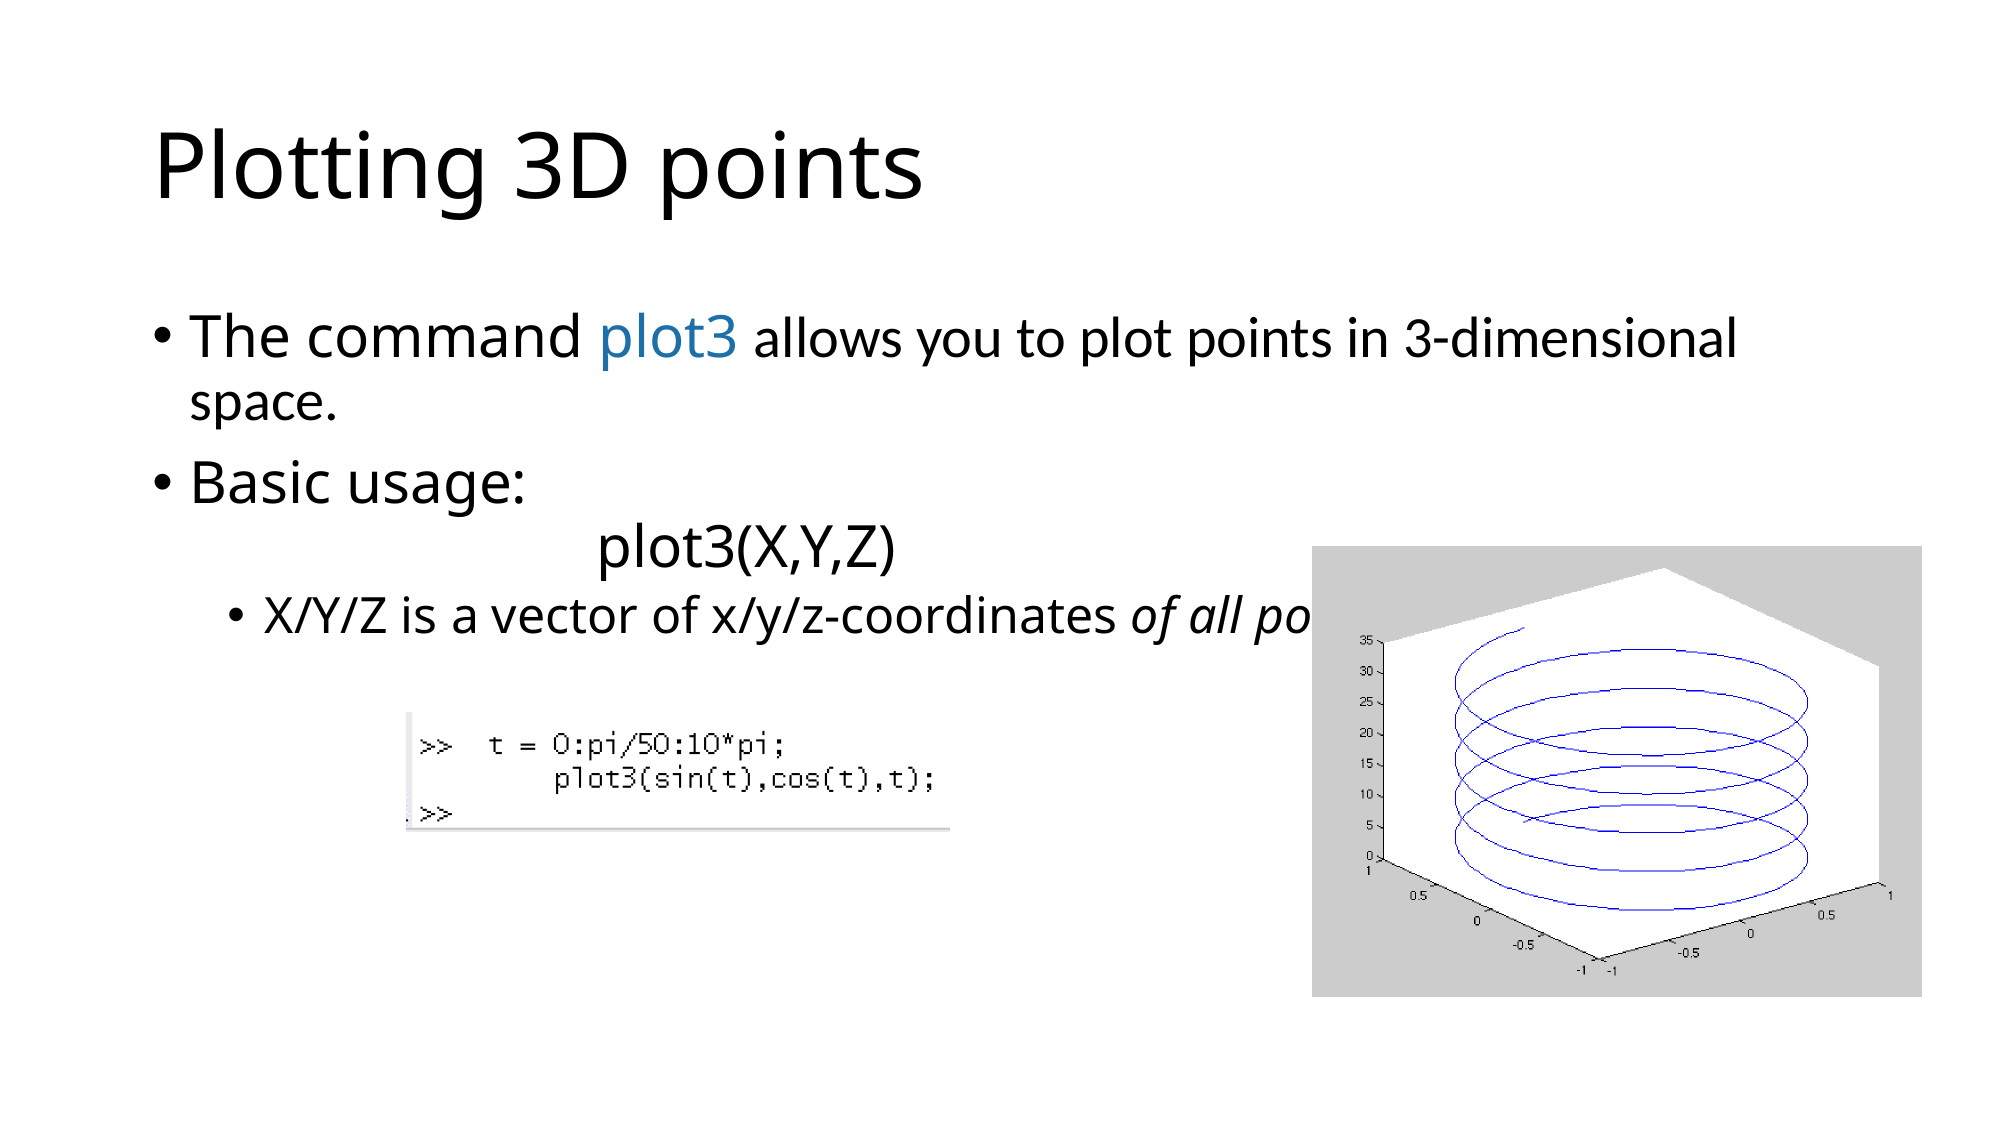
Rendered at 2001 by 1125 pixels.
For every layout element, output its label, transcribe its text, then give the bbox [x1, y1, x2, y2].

title Plotting 3D points [137, 59, 1863, 278]
picture [1312, 546, 1922, 997]
list The command plot3 allows you to plot points in 3-dimensional space. Basic usage: plot3(X,Y,Z) X/Y/Z is a vector of x/y/z-coordinates of all points. [137, 299, 1863, 1014]
picture [406, 712, 950, 832]
